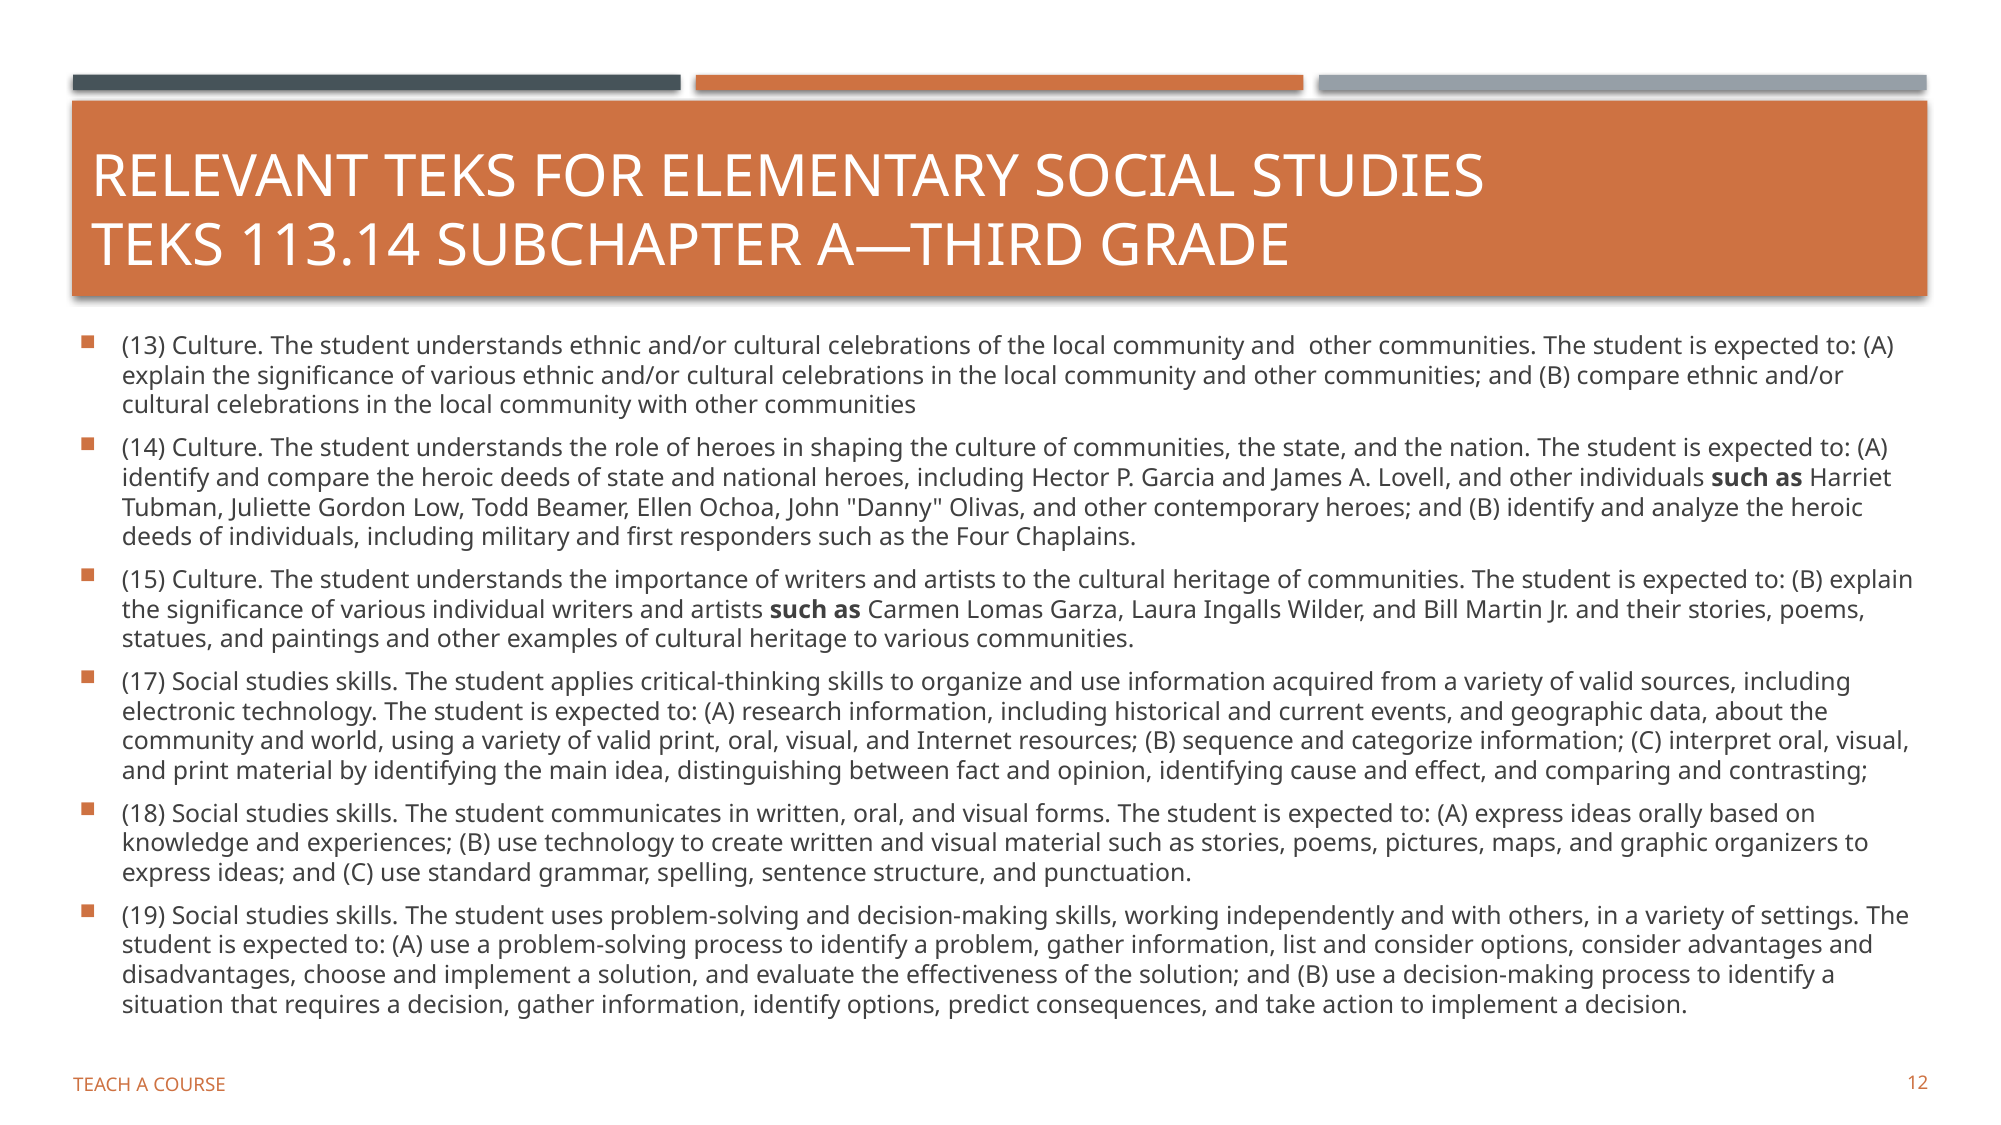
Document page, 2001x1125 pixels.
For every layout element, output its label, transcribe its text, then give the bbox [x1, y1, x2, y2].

slide_number 12 [1770, 1053, 1944, 1114]
list (13) Culture. The student understands ethnic and/or cultural celebrations of the local community and other communities. The student is expected to: (A) explain the significance of various ethnic and/or cultural celebrations in the local community and other communities; and (B) compare ethnic and/or cultural celebrations in the local community with other communities (14) Culture. The student understands the role of heroes in shaping the culture of communities, the state, and the nation. The student is expected to: (A) identify and compare the heroic deeds of state and national heroes, including Hector P. Garcia and James A. Lovell, and other individuals such as Harriet Tubman, Juliette Gordon Low, Todd Beamer, Ellen Ochoa, John "Danny" Olivas, and other contemporary heroes; and (B) identify and analyze the heroic deeds of individuals, including military and first responders such as the Four Chaplains. (15) Culture. The student understands the importance of writers and artists to the cultural heritage of communities. The student is expected to: (B) explain the significance of various individual writers and artists such as Carmen Lomas Garza, Laura Ingalls Wilder, and Bill Martin Jr. and their stories, poems, statues, and paintings and other examples of cultural heritage to various communities. (17) Social studies skills. The student applies critical-thinking skills to organize and use information acquired from a variety of valid sources, including electronic technology. The student is expected to: (A) research information, including historical and current events, and geographic data, about the community and world, using a variety of valid print, oral, visual, and Internet resources; (B) sequence and categorize information; (C) interpret oral, visual, and print material by identifying the main idea, distinguishing between fact and opinion, identifying cause and effect, and comparing and contrasting; (18) Social studies skills. The student communicates in written, oral, and visual forms. The student is expected to: (A) express ideas orally based on knowledge and experiences; (B) use technology to create written and visual material such as stories, poems, pictures, maps, and graphic organizers to express ideas; and (C) use standard grammar, spelling, sentence structure, and punctuation. (19) Social studies skills. The student uses problem-solving and decision-making skills, working independently and with others, in a variety of settings. The student is expected to: (A) use a problem-solving process to identify a problem, gather information, list and consider options, consider advantages and disadvantages, choose and implement a solution, and evaluate the effectiveness of the solution; and (B) use a decision-making process to identify a situation that requires a decision, gather information, identify options, predict consequences, and take action to implement a decision. [64, 302, 1930, 1046]
title Relevant TEKS for Elementary Social Studies TEKS 113.14 Subchapter A—Third grade [76, 99, 1930, 285]
footer Teach a Course [58, 1053, 1177, 1114]
